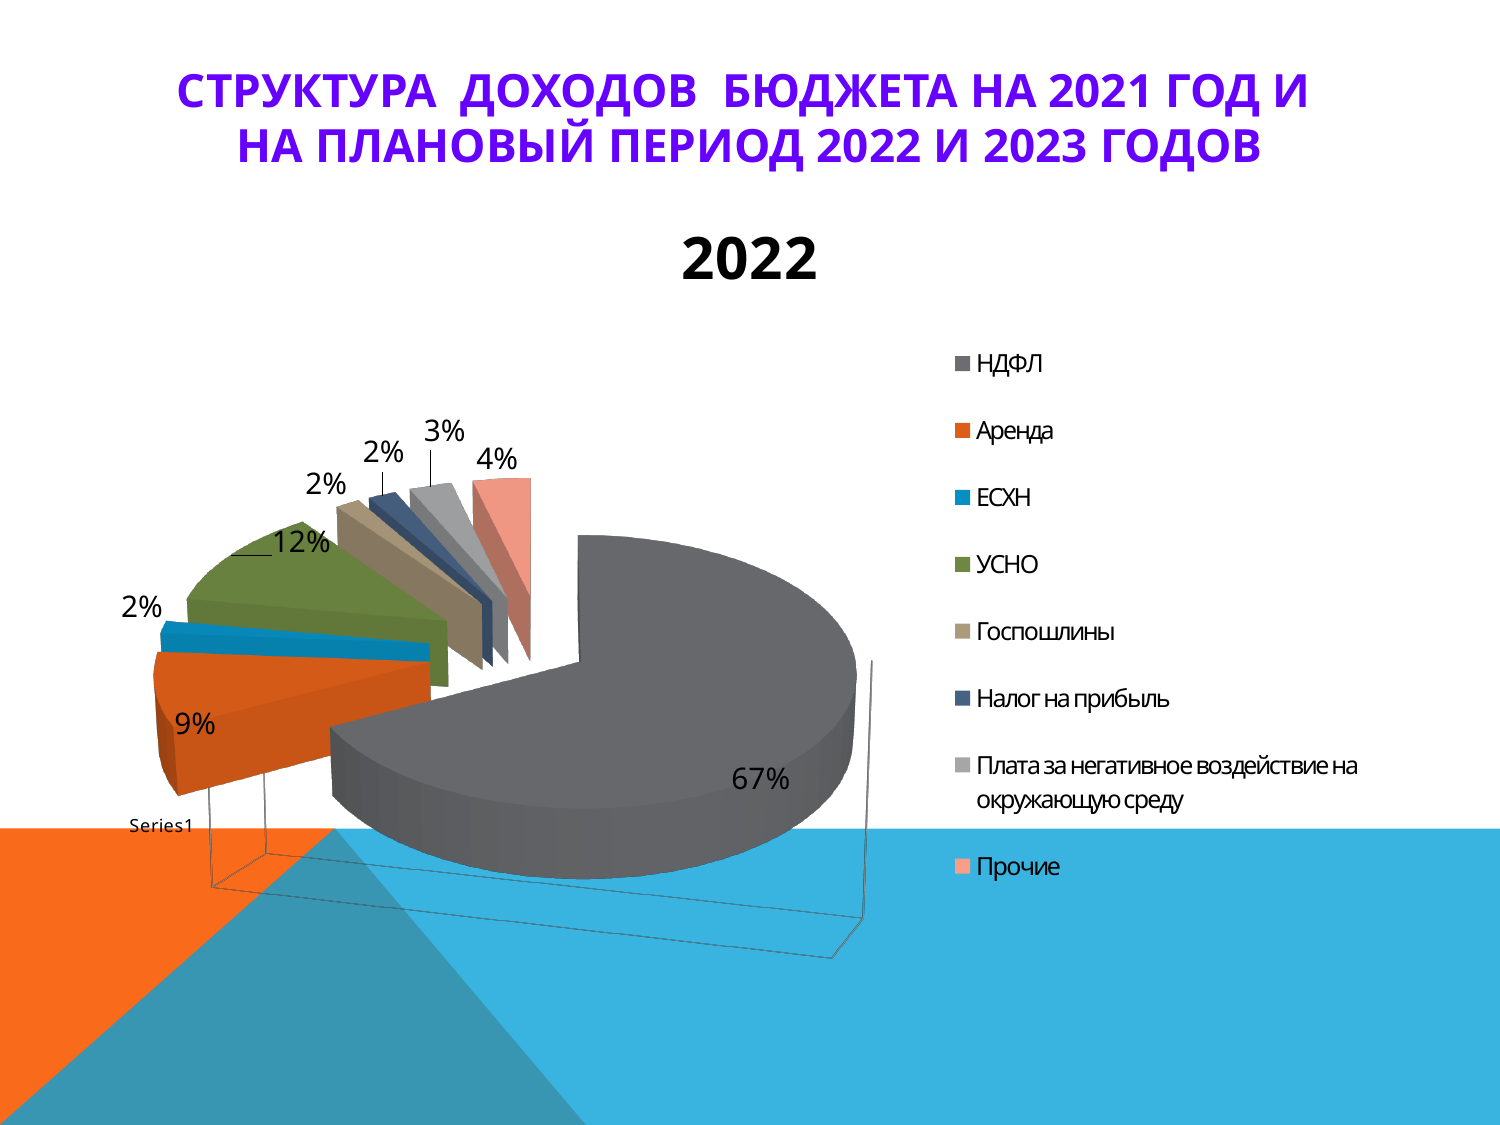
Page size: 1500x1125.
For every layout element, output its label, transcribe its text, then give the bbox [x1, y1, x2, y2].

title Структура доходов бюджета на 2021 год и на плановый период 2022 и 2023 годов [75, 45, 1425, 171]
chart [64, 172, 1436, 1059]
